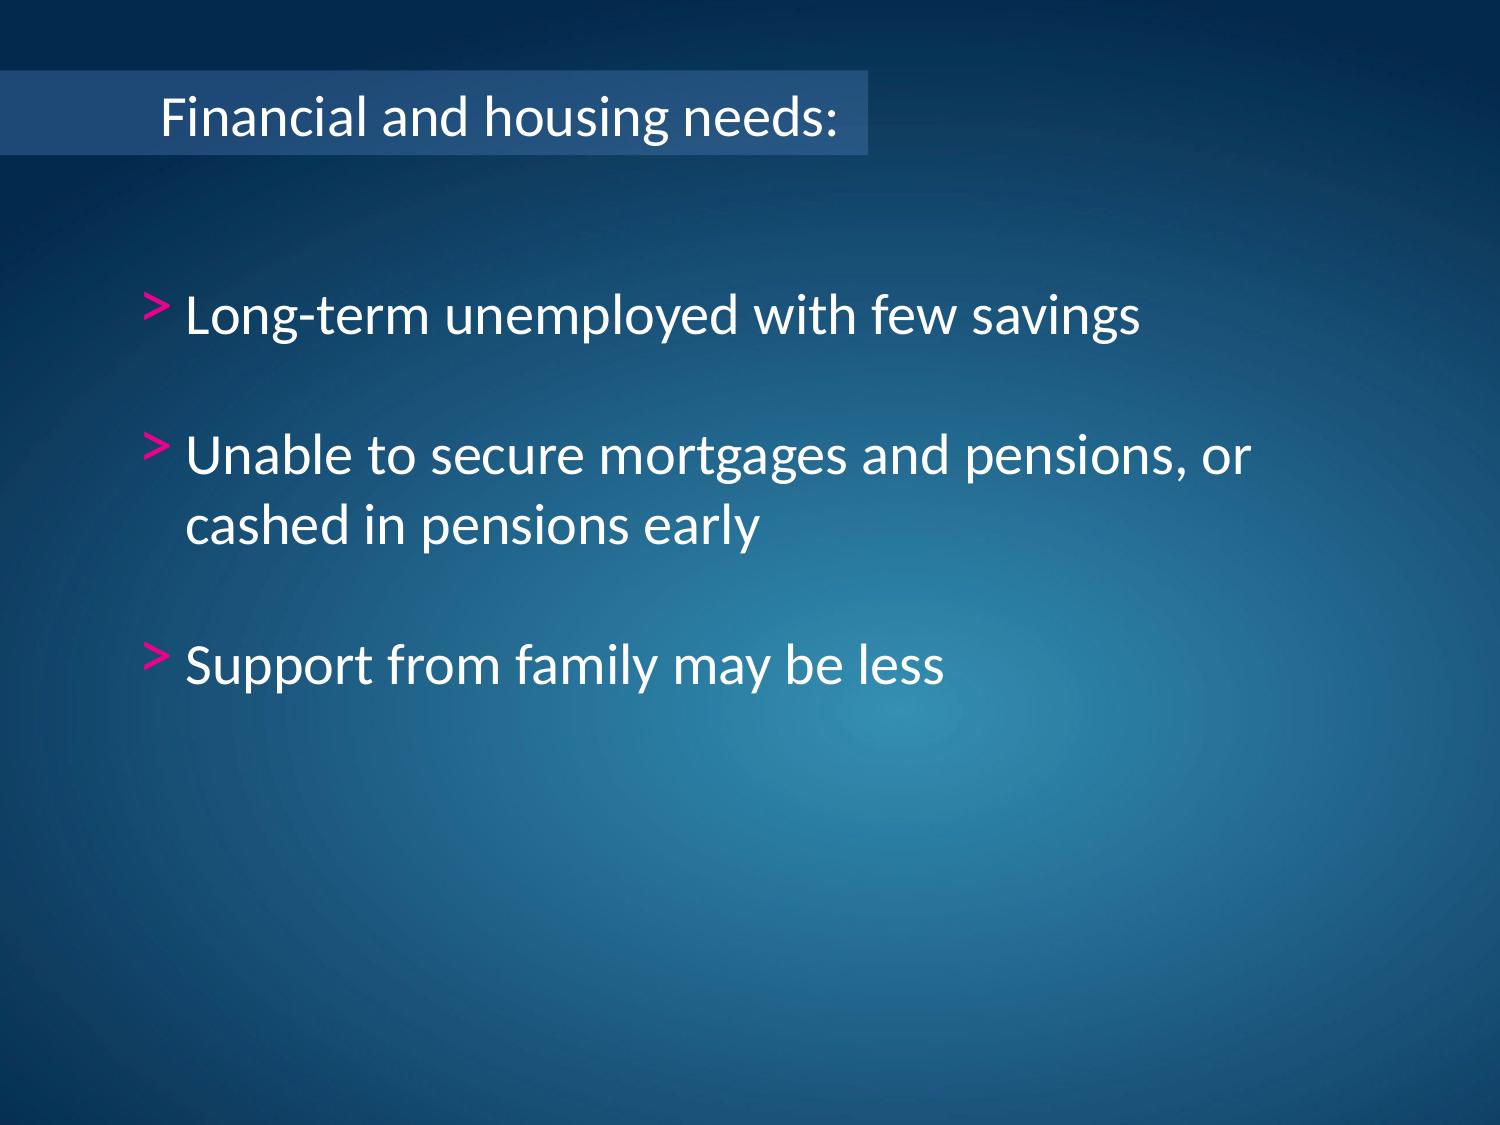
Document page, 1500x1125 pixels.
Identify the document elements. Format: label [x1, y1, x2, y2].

list [0, 0, 1500, 1125]
